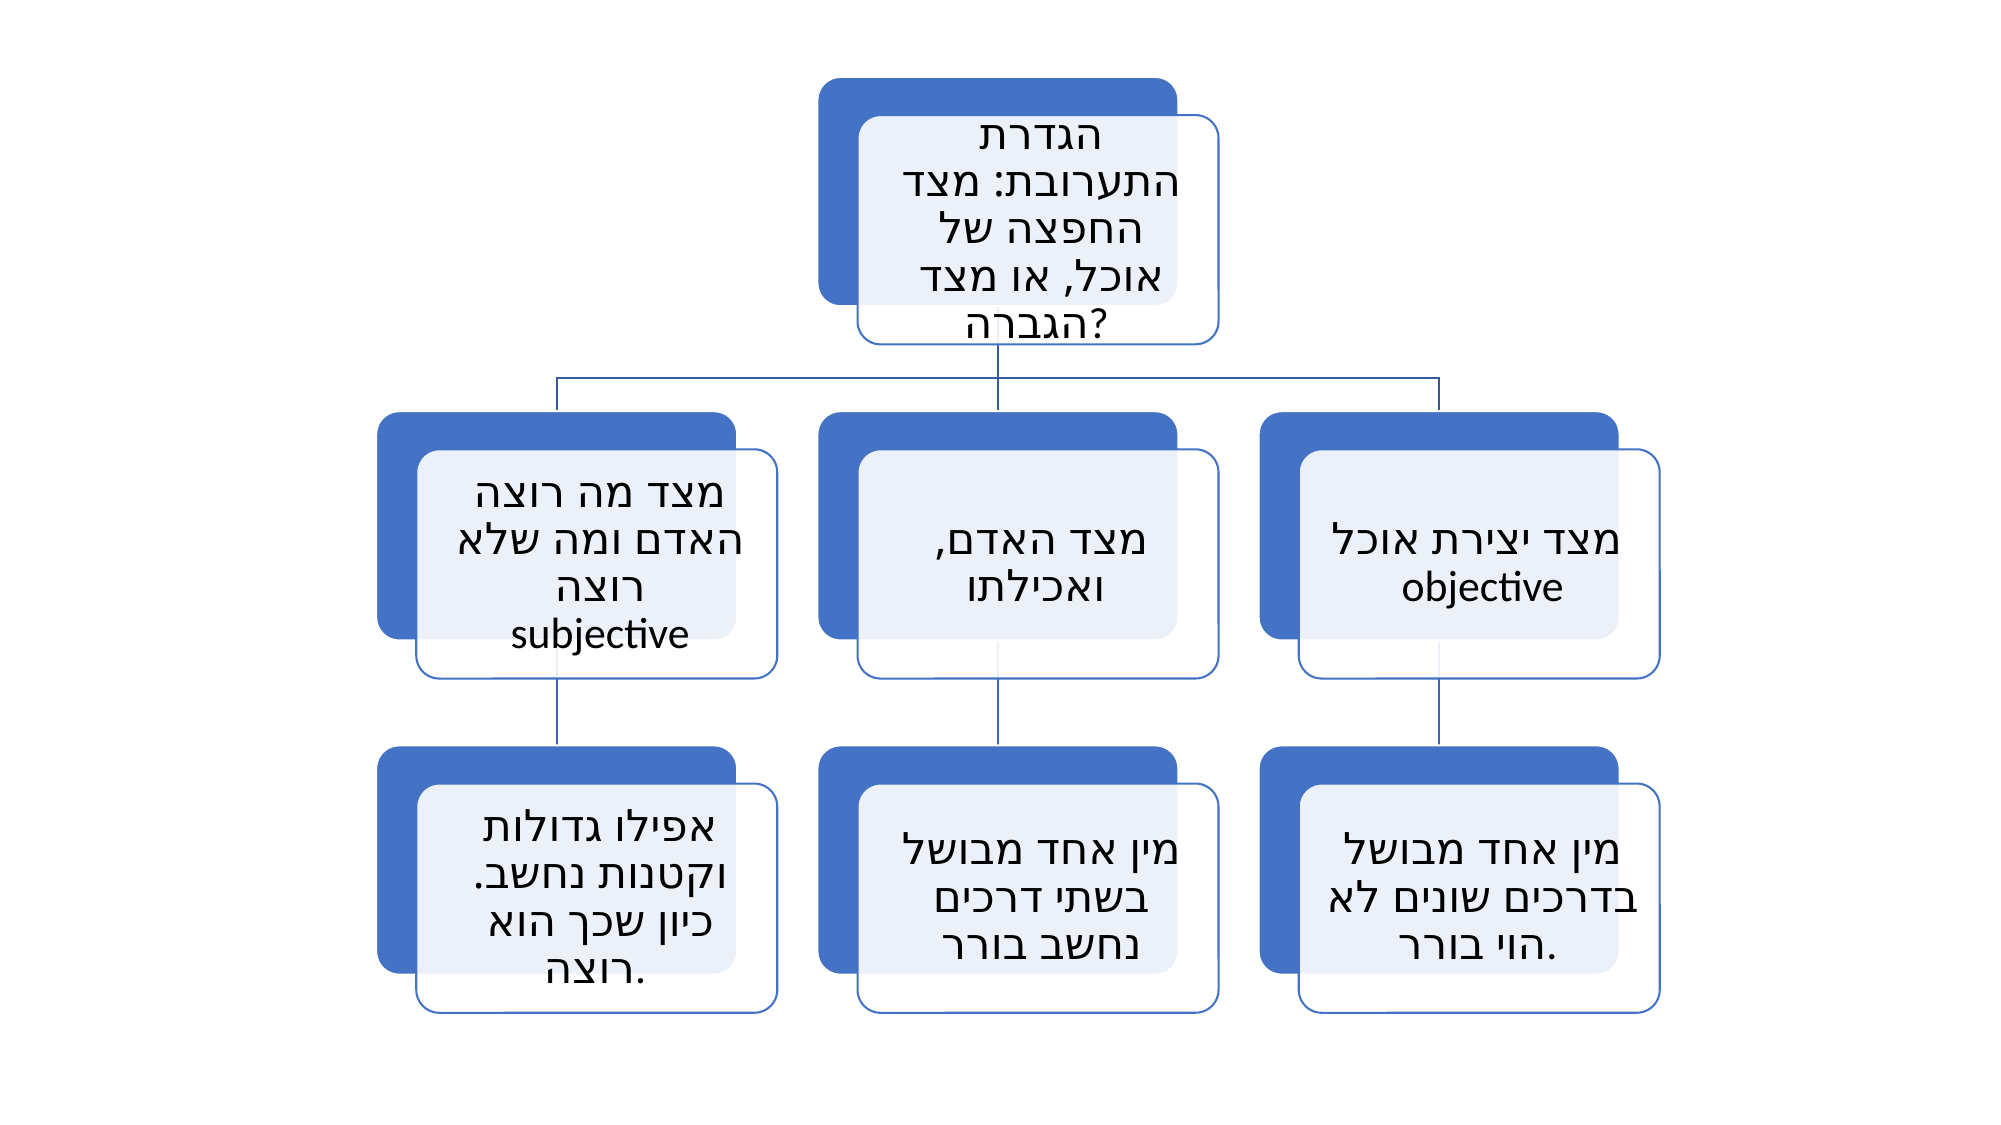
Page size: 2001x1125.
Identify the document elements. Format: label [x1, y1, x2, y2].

list [137, 76, 1899, 1014]
